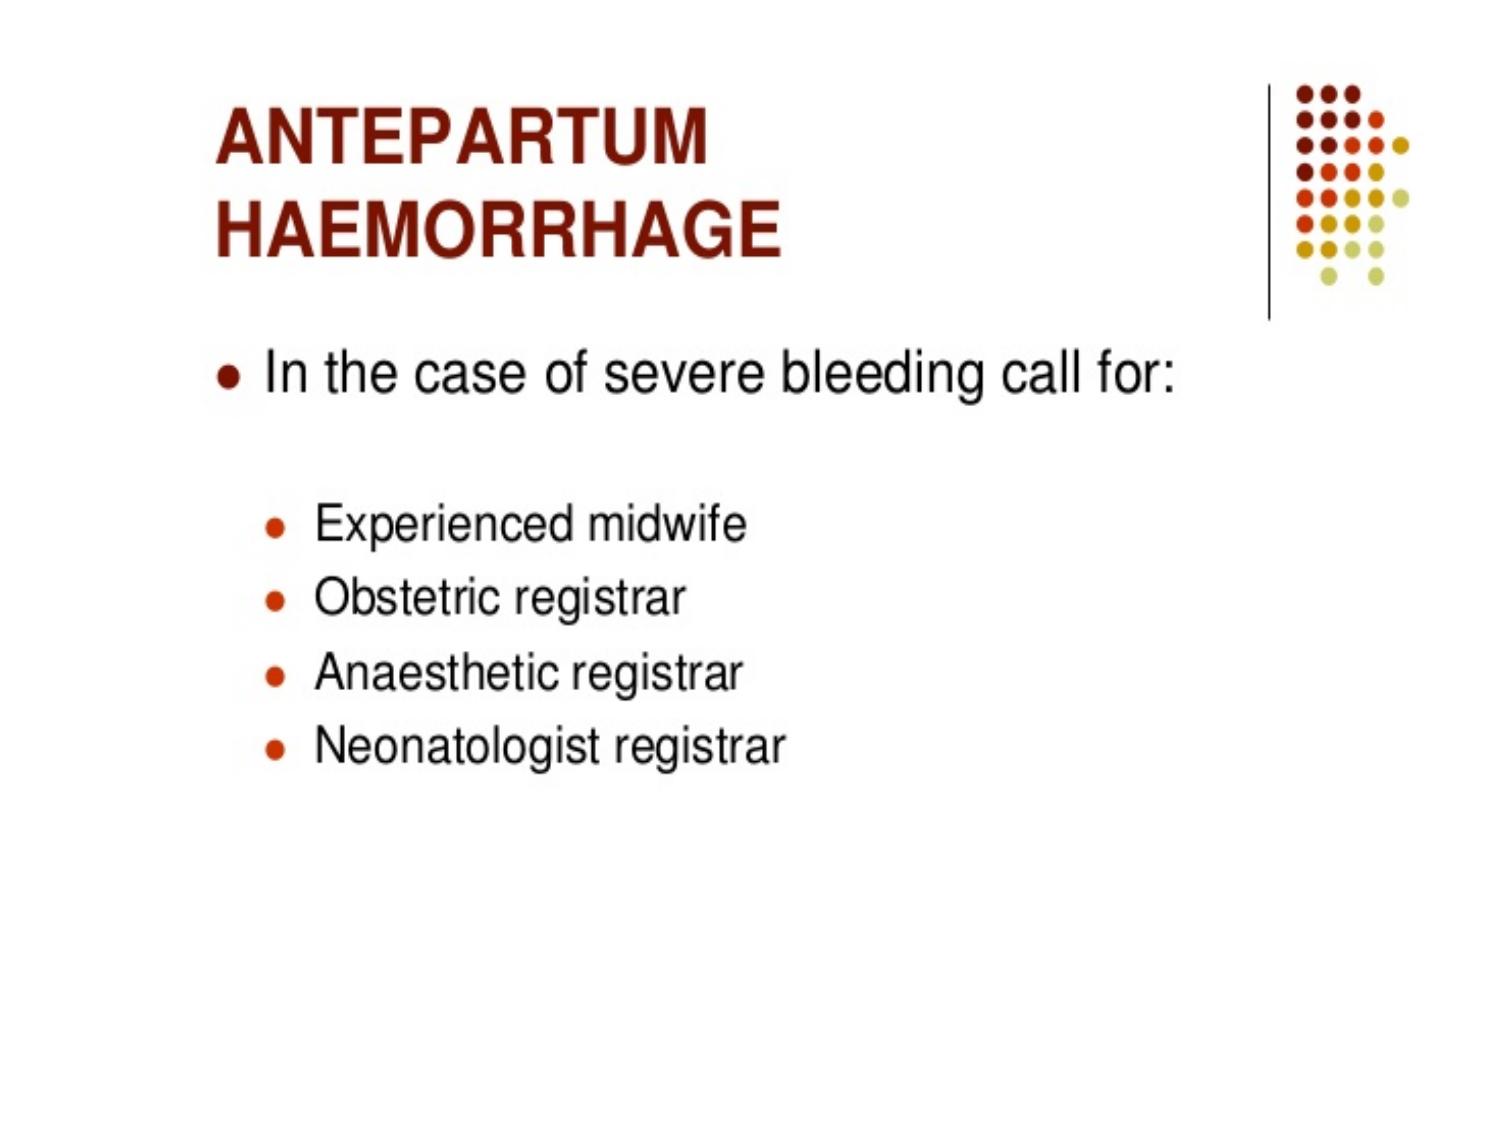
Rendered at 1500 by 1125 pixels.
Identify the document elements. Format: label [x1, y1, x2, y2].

picture [137, 62, 1438, 1125]
